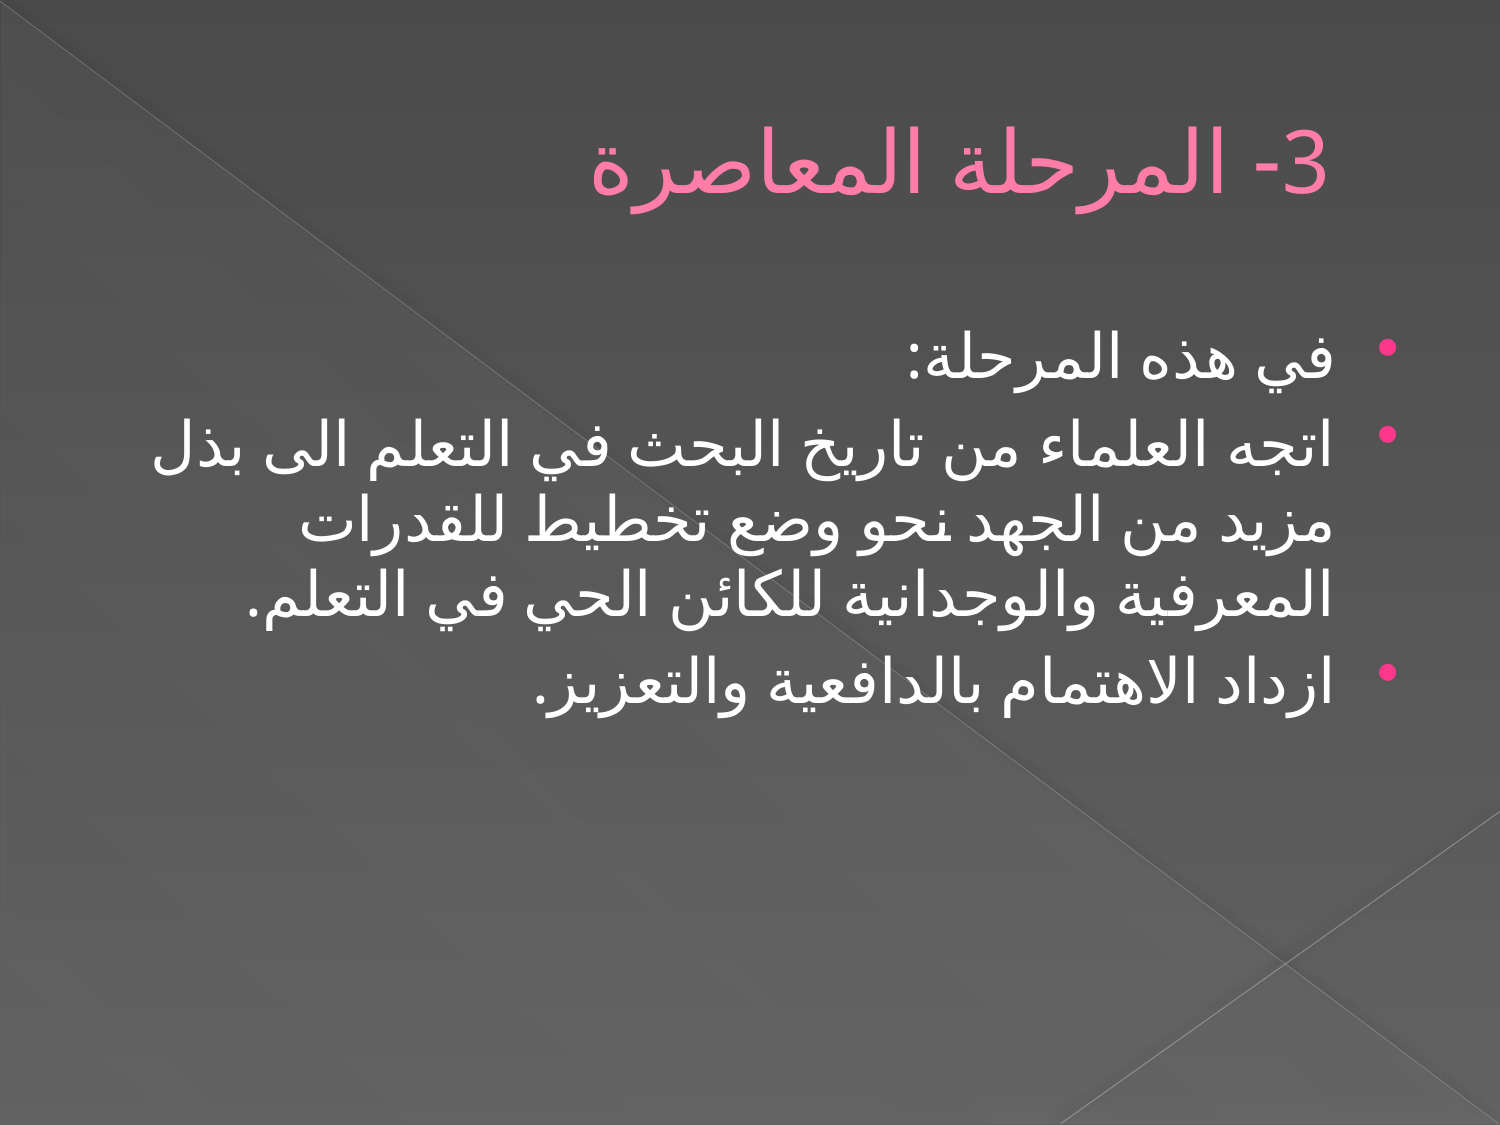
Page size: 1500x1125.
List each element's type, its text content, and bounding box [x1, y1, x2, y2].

list في هذه المرحلة: اتجه العلماء من تاريخ البحث في التعلم الى بذل مزيد من الجهد نحو وضع تخطيط للقدرات المعرفية والوجدانية للكائن الحي في التعلم. ازداد الاهتمام بالدافعية والتعزيز. [75, 308, 1425, 1059]
title 3- المرحلة المعاصرة [75, 43, 1425, 274]
